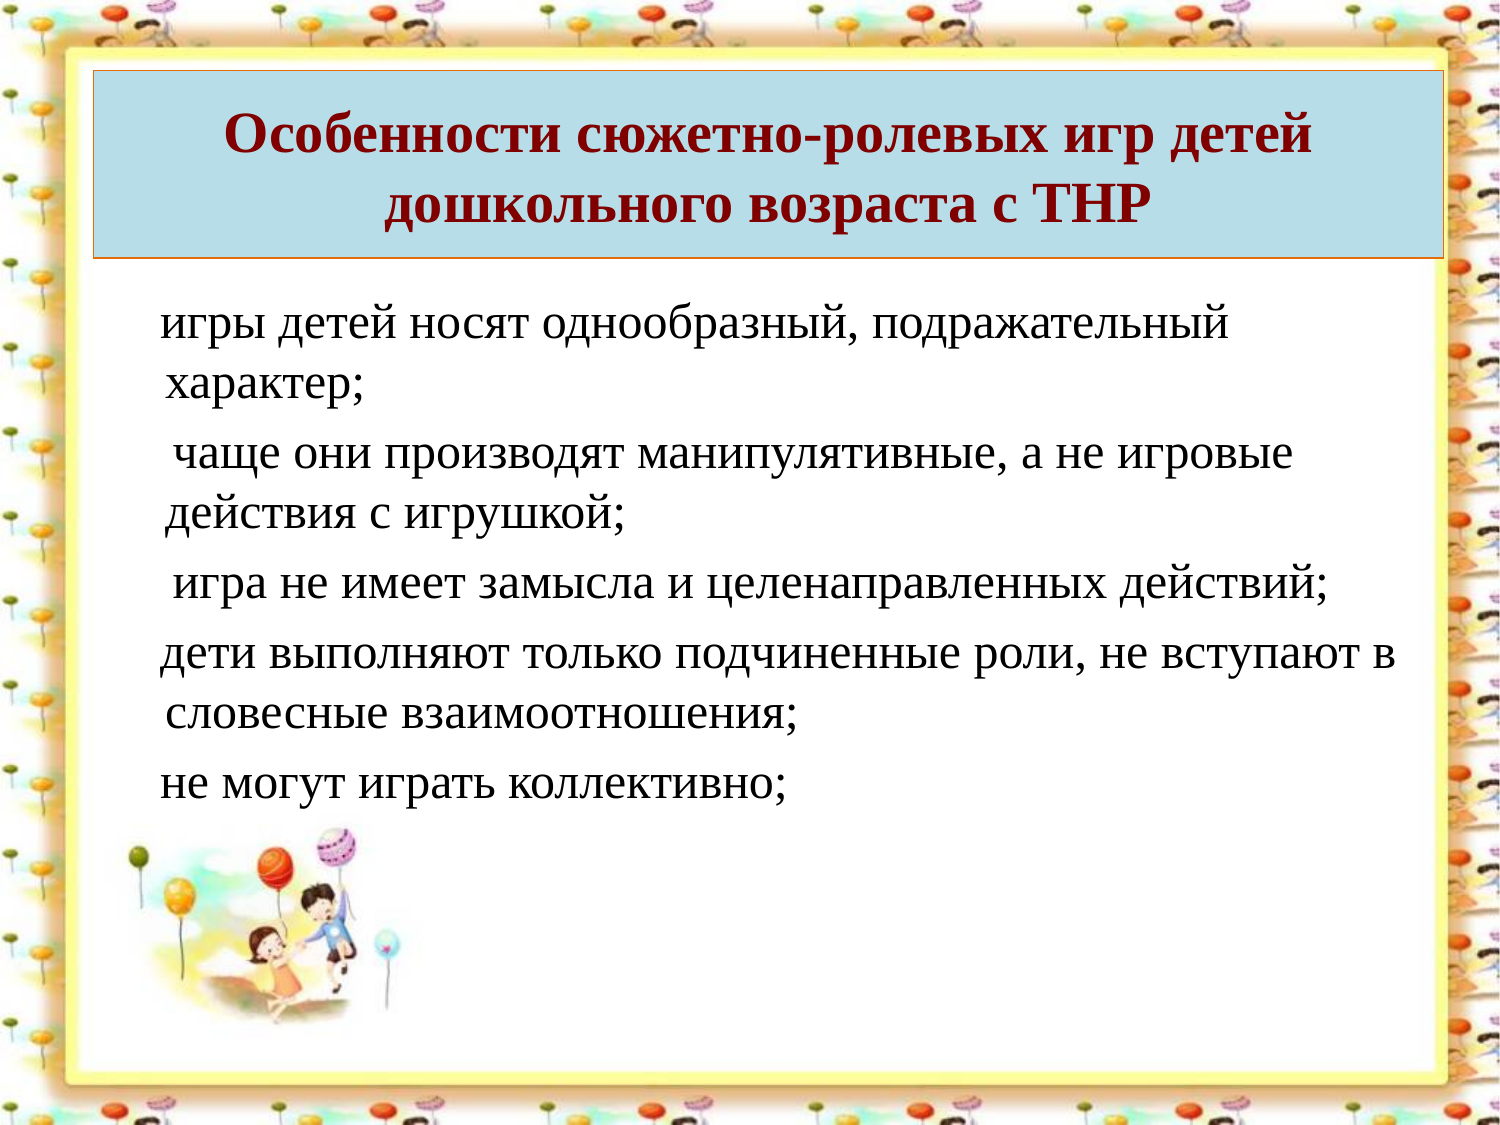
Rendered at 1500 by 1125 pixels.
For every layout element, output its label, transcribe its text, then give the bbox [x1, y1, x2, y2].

picture [0, 0, 1500, 1125]
list  игры детей носят однообразный, подражательный характер;  чаще они производят манипулятивные, а не игровые действия с игрушкой;  игра не имеет замысла и целенаправленных действий;  дети выполняют только подчиненные роли, не вступают в словесные взаимоотношения;  не могут играть коллективно; [93, 280, 1444, 1024]
title Особенности сюжетно-ролевых игр детей дошкольного возраста с ТНР [93, 70, 1444, 259]
